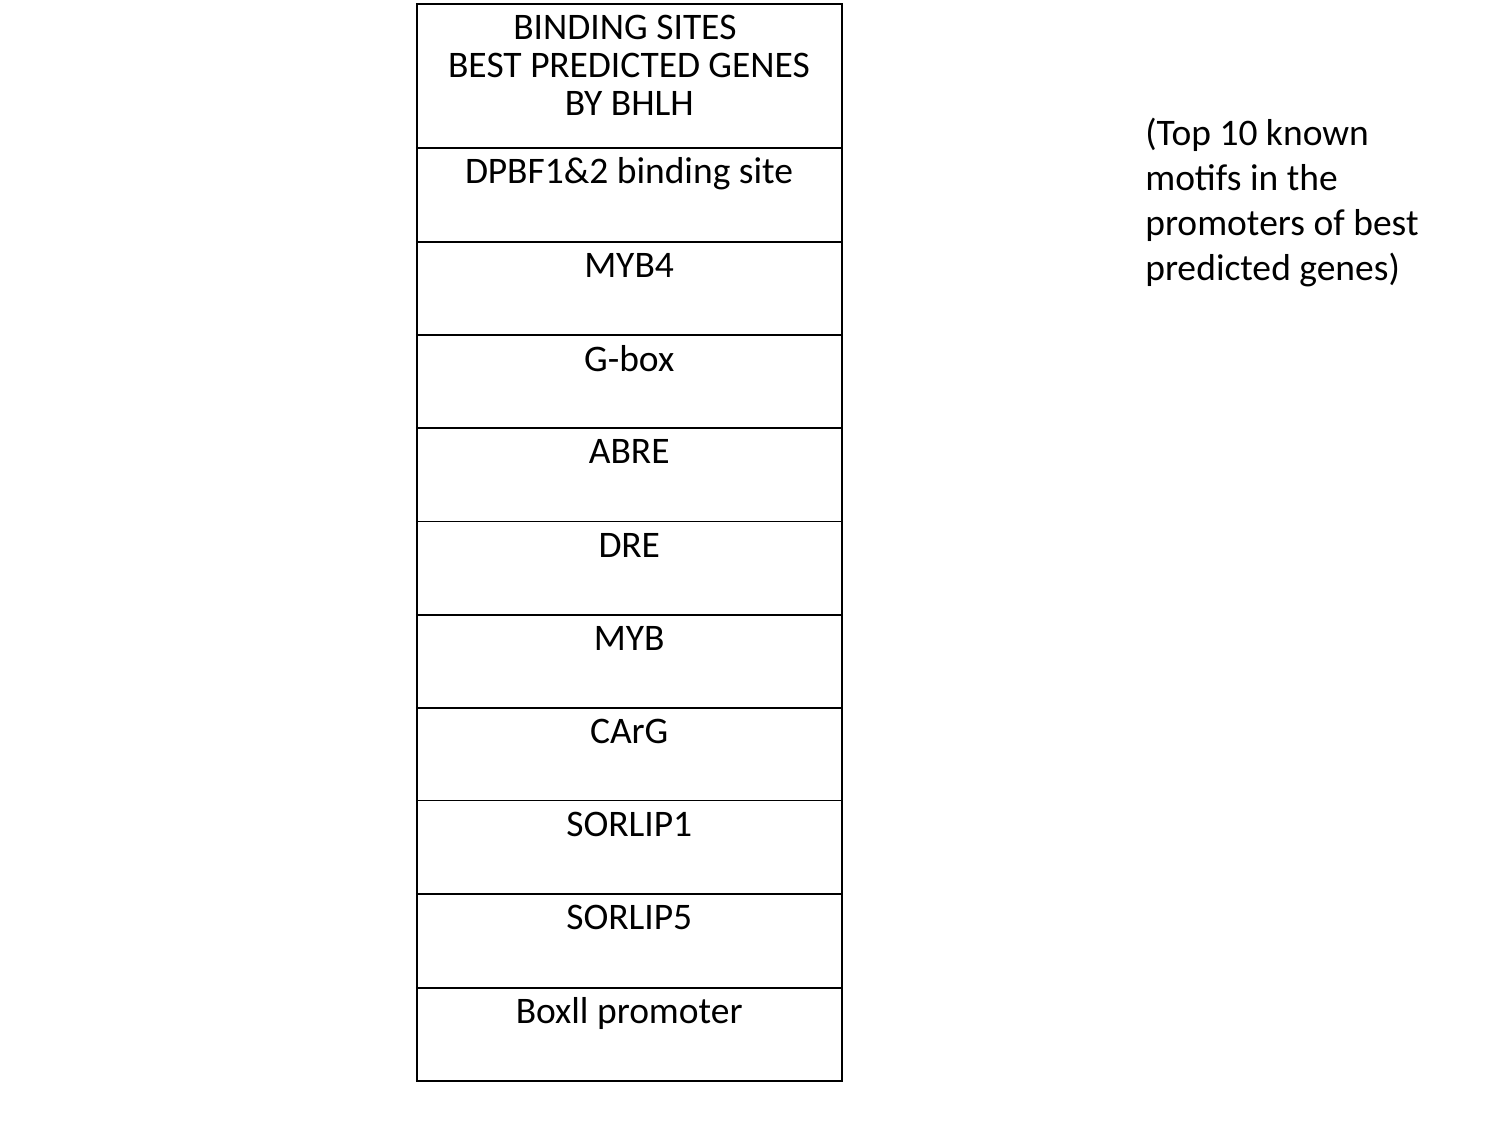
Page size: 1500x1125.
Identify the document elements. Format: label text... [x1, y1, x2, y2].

table_cell SORLIP5 [418, 895, 841, 987]
table_cell CArG [418, 709, 841, 800]
table_cell Boxll promoter [418, 989, 841, 1080]
table_cell MYB [418, 616, 841, 707]
table_cell MYB4 [418, 243, 841, 334]
table_cell DRE [418, 522, 841, 614]
table_cell DPBF1&2 binding site [418, 149, 841, 241]
text_box (Top 10 known motifs in the promoters of best predicted genes) [1130, 100, 1452, 341]
table_cell ABRE [418, 429, 841, 521]
table_cell G-box [418, 336, 841, 427]
table_cell SORLIP1 [418, 801, 841, 893]
table_header BINDING SITES BEST PREDICTED GENES BY BHLH [418, 5, 841, 147]
